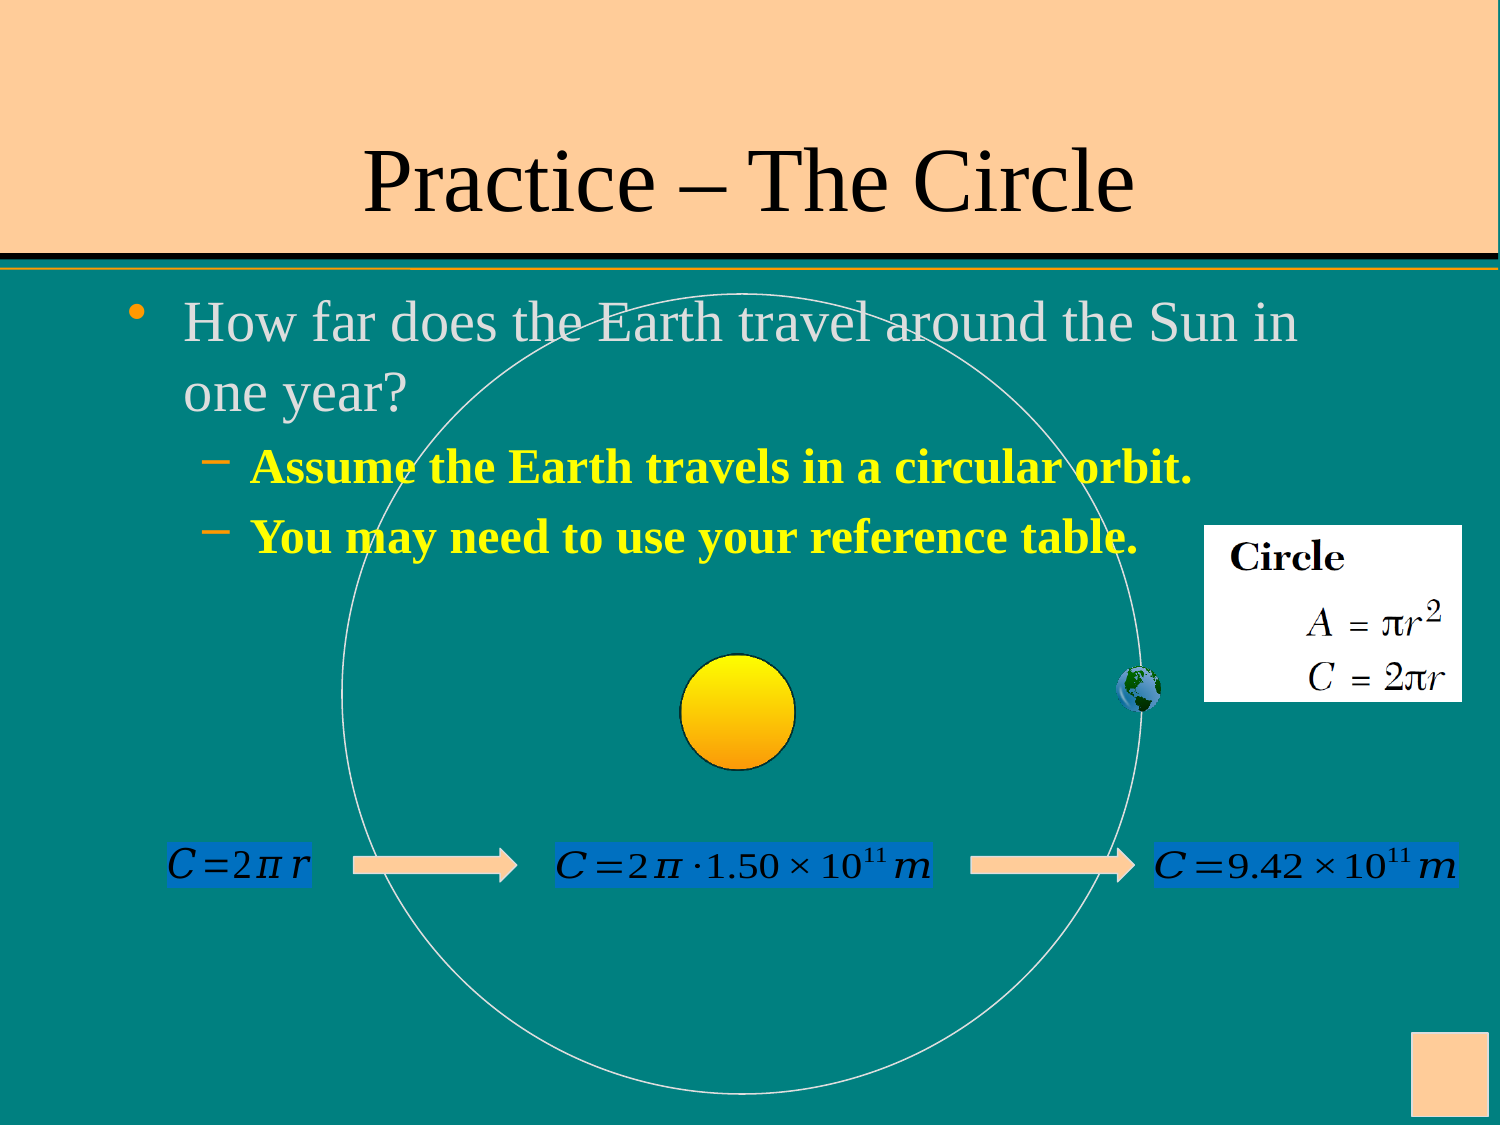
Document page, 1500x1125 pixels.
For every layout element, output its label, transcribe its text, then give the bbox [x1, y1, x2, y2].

list How far does the Earth travel around the Sun in one year? Assume the Earth travels in a circular orbit. You may need to use your reference table. [112, 276, 1388, 1000]
picture [1115, 666, 1162, 712]
text_box [484, 1000, 1000, 1094]
text_box [971, 848, 1135, 882]
text_box [1411, 1033, 1489, 1117]
picture [1204, 525, 1463, 702]
title Practice – The Circle [112, 56, 1388, 238]
picture [679, 653, 797, 771]
text_box [353, 848, 517, 882]
